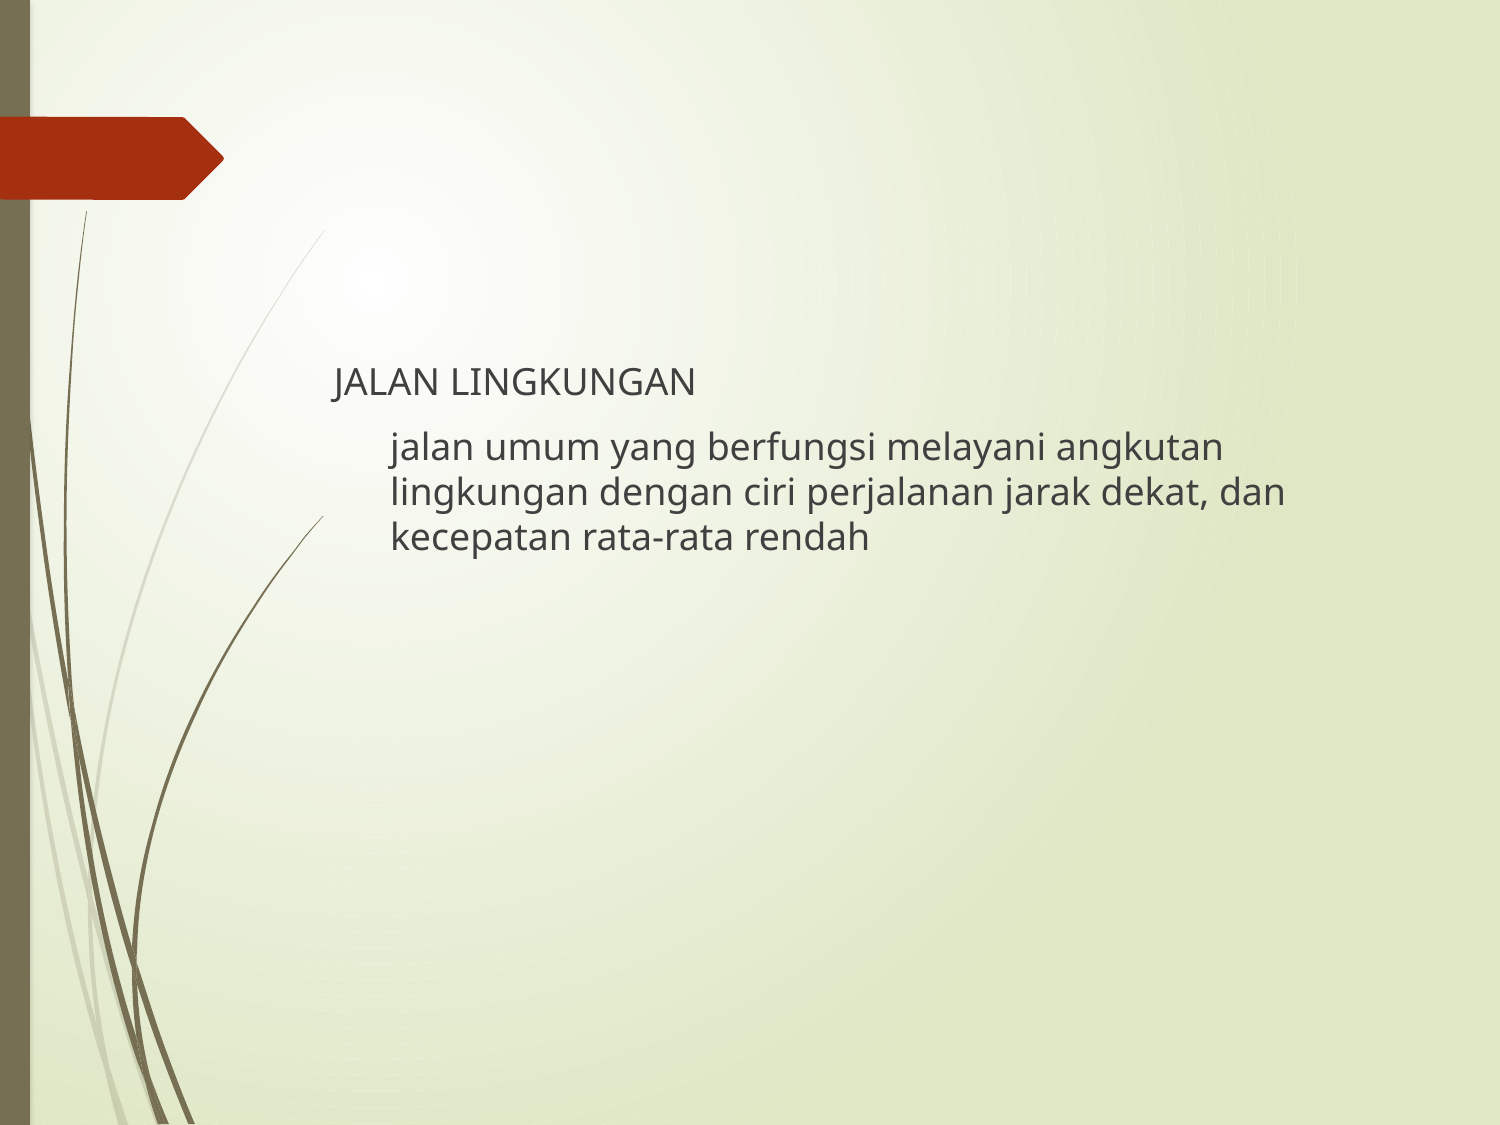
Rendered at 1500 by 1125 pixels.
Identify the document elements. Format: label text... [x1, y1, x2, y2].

list JALAN LINGKUNGAN jalan umum yang berfungsi melayani angkutan lingkungan dengan ciri perjalanan jarak dekat, dan kecepatan rata-rata rendah [318, 350, 1400, 970]
